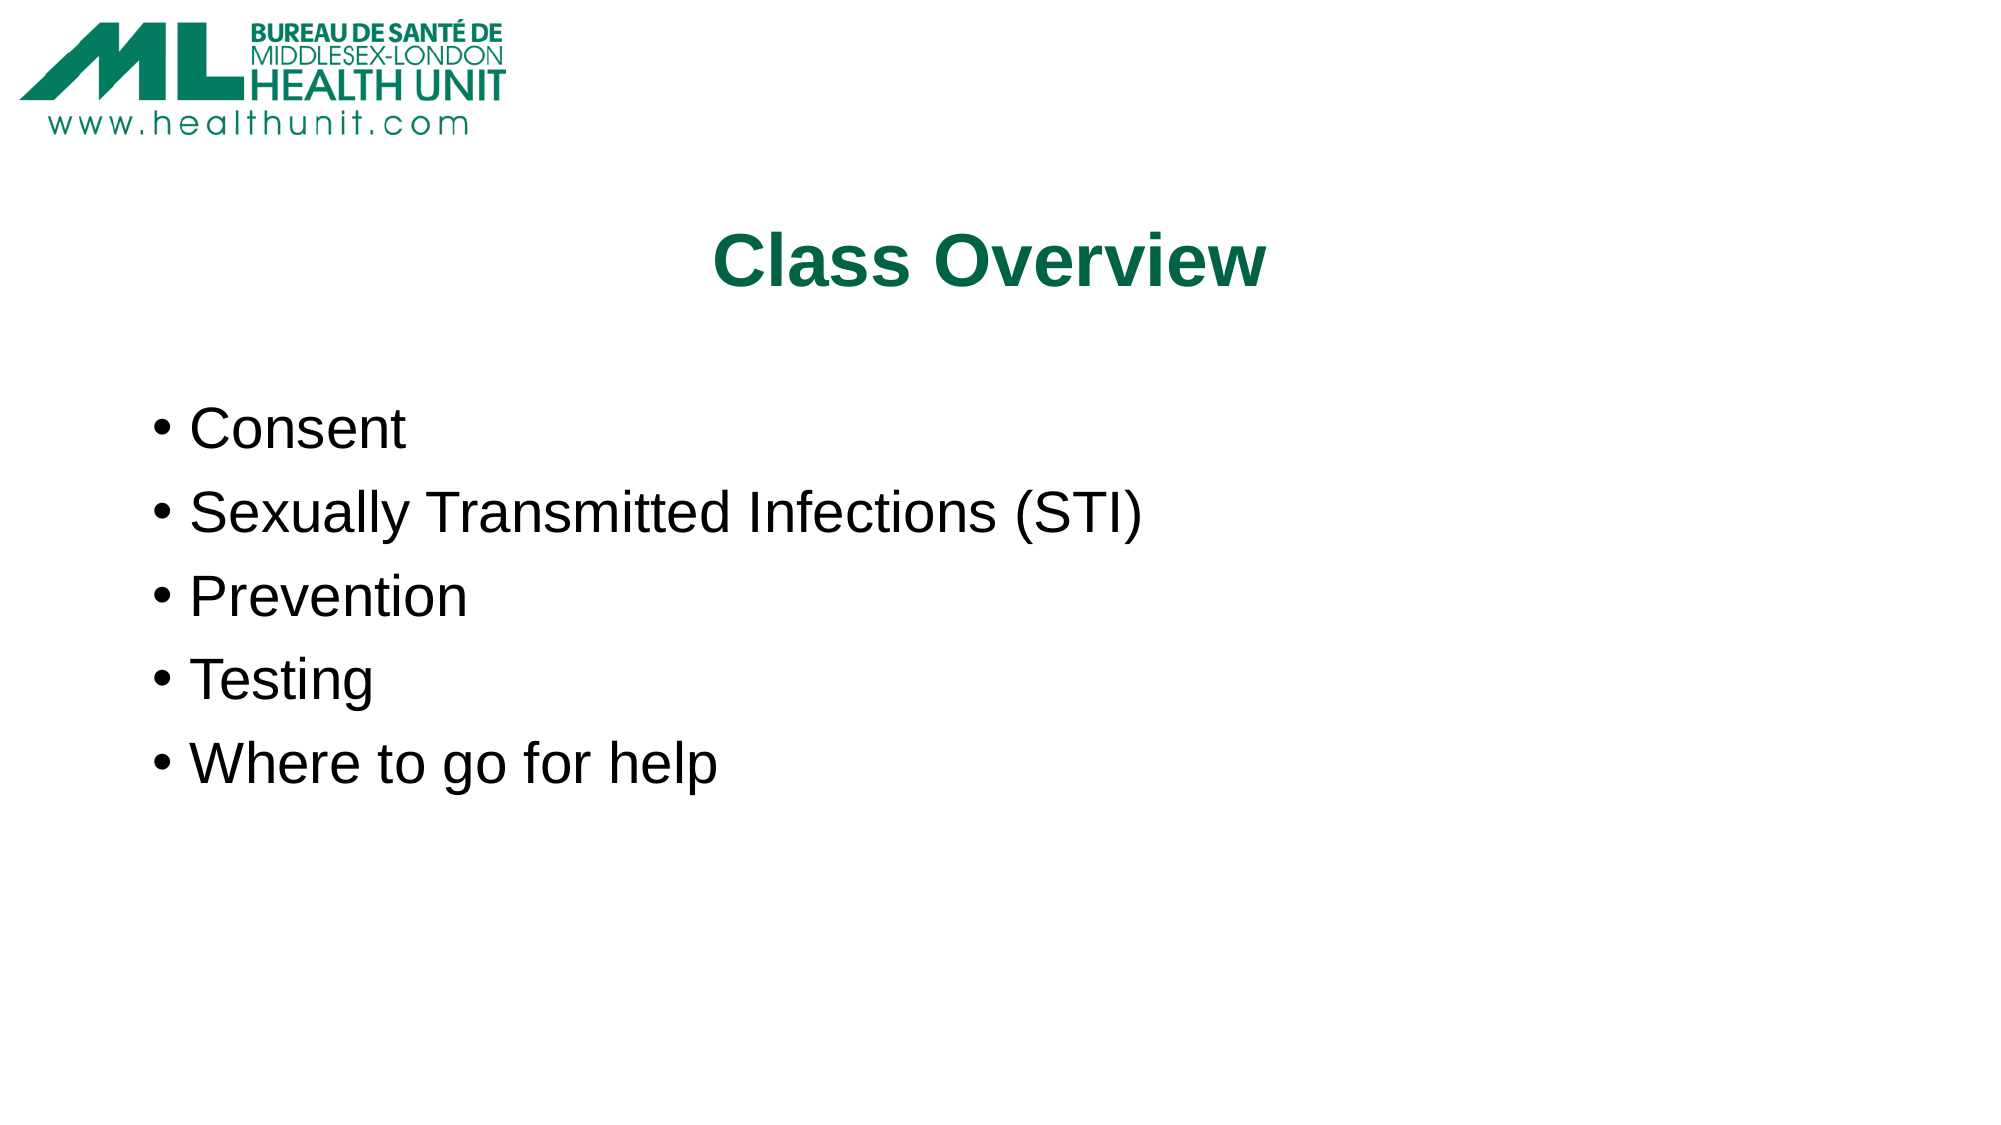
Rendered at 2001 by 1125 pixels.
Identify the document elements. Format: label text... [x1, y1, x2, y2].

list Consent Sexually Transmitted Infections (STI) Prevention Testing Where to go for help [137, 391, 1863, 1106]
picture [12, 4, 521, 149]
title Class Overview [137, 153, 1863, 371]
